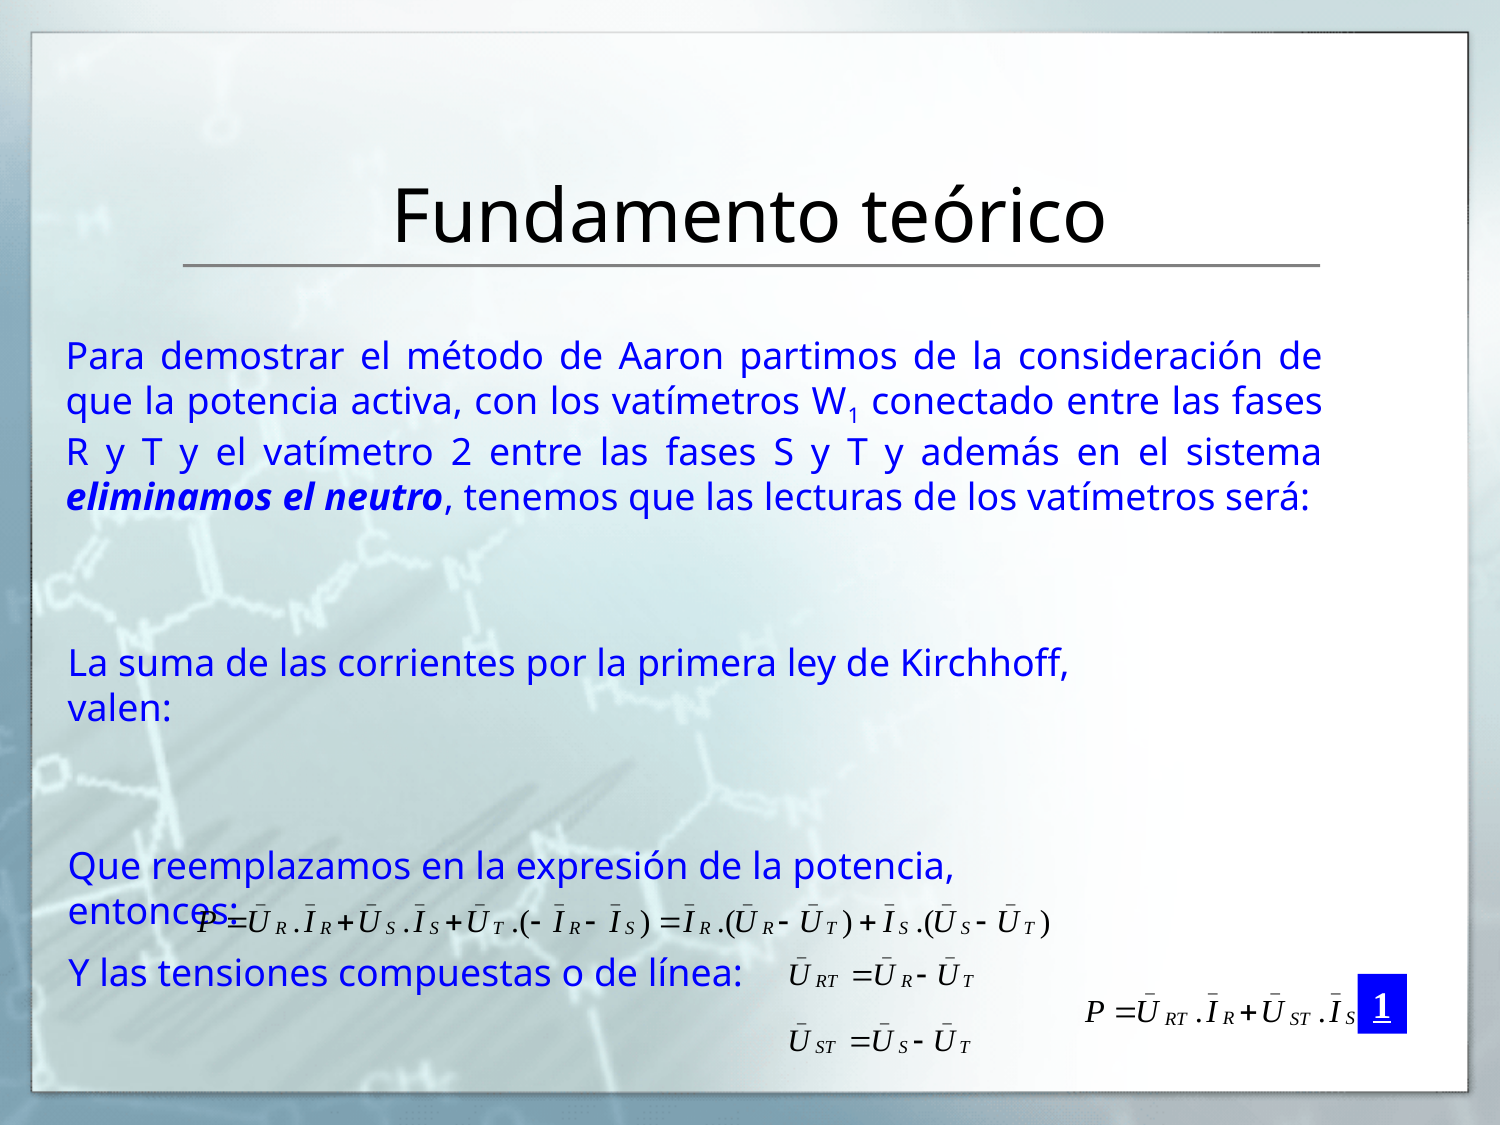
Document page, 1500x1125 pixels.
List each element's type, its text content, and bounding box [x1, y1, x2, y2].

text_box Y las tensiones compuestas o de línea: [53, 941, 759, 1002]
picture [0, 288, 1500, 1125]
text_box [785, 934, 982, 1061]
title Fundamento teórico [0, 137, 1500, 288]
text_box Que reemplazamos en la expresión de la potencia, entonces: [53, 834, 1093, 939]
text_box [191, 882, 1058, 947]
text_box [1079, 972, 1364, 1032]
picture [0, 1, 1500, 137]
text_box 1 [1366, 973, 1407, 1034]
